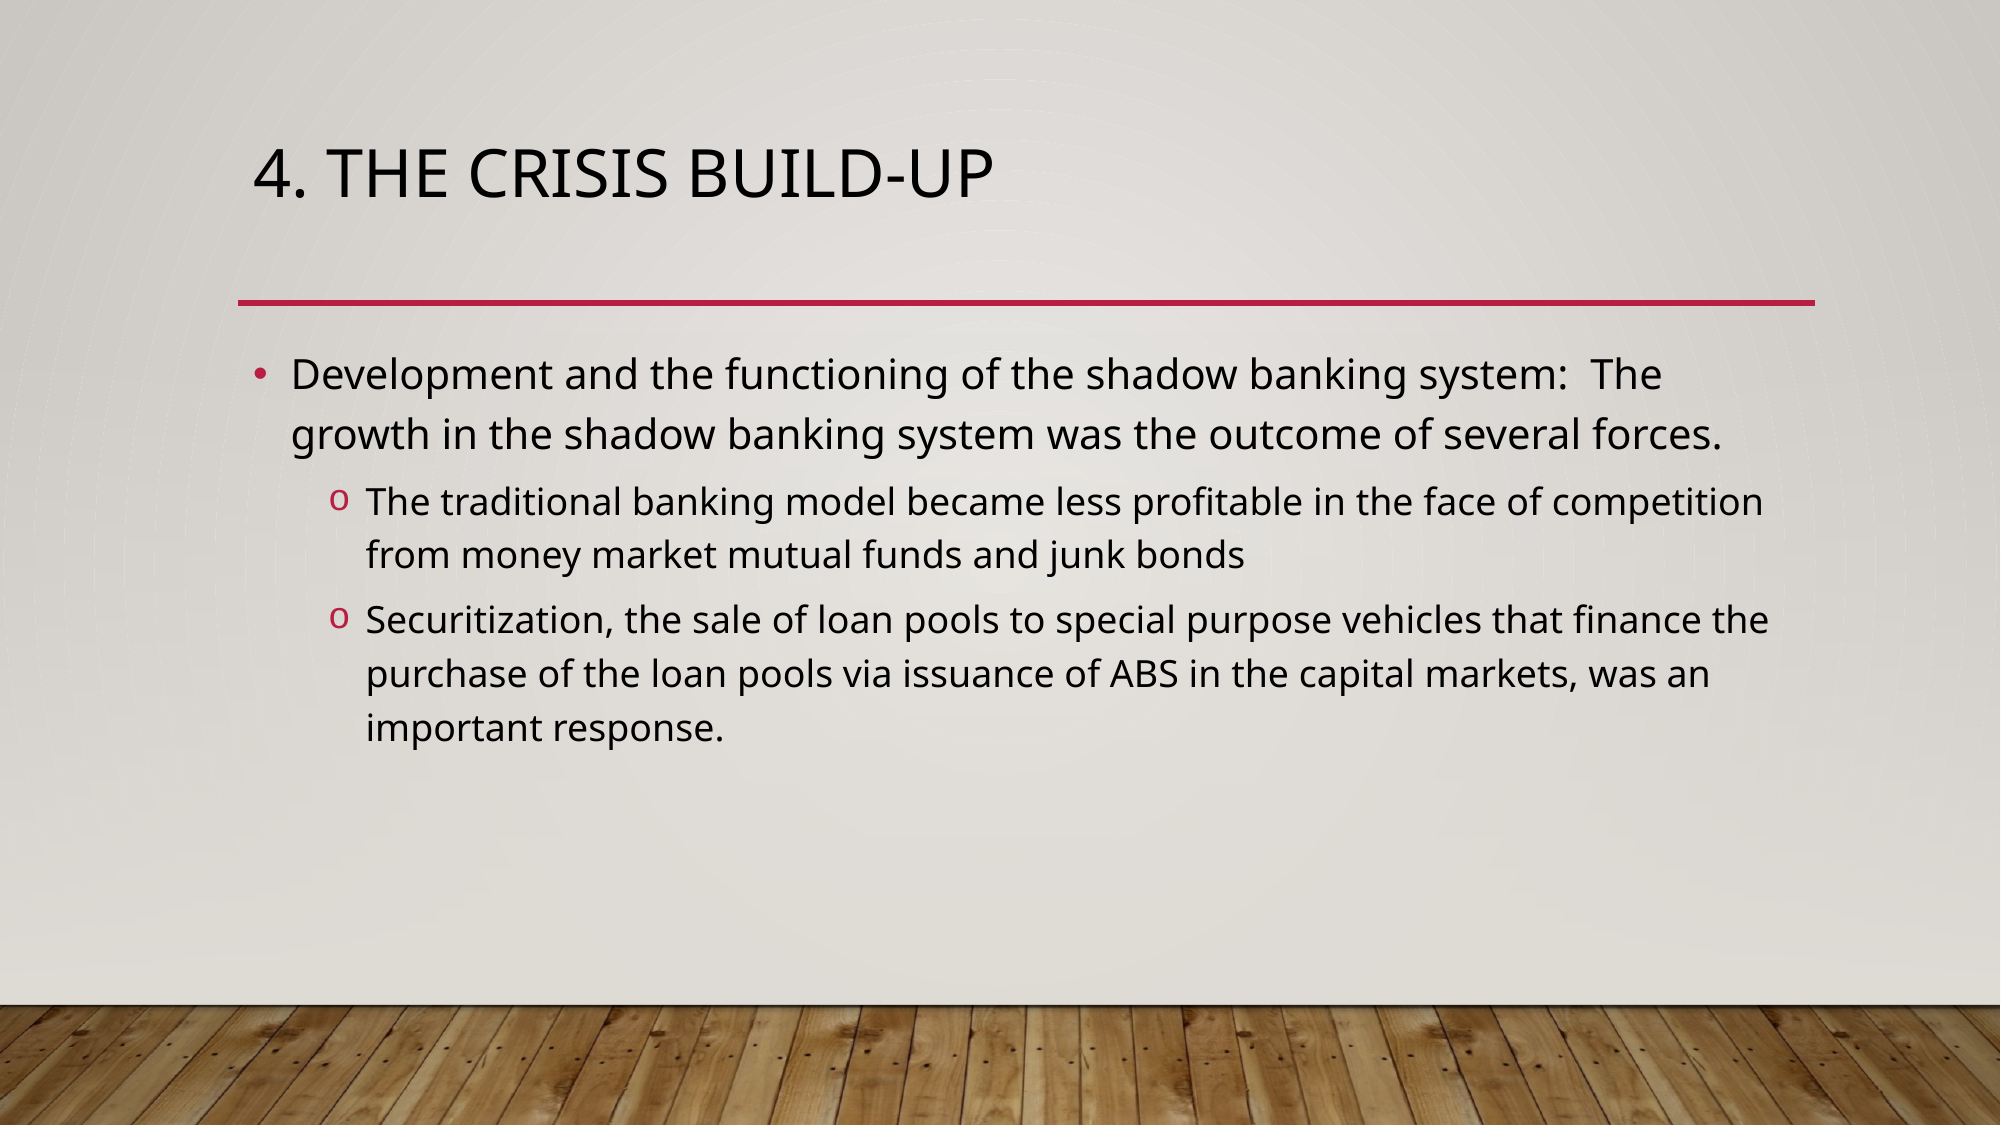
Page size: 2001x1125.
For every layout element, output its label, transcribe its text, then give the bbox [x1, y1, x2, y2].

list Development and the functioning of the shadow banking system: The growth in the shadow banking system was the outcome of several forces. The traditional banking model became less profitable in the face of competition from money market mutual funds and junk bonds Securitization, the sale of loan pools to special purpose vehicles that finance the purchase of the loan pools via issuance of ABS in the capital markets, was an important response. [238, 330, 1814, 897]
title 4. The crisis build-up [238, 131, 1814, 305]
picture [0, 1005, 2000, 1125]
